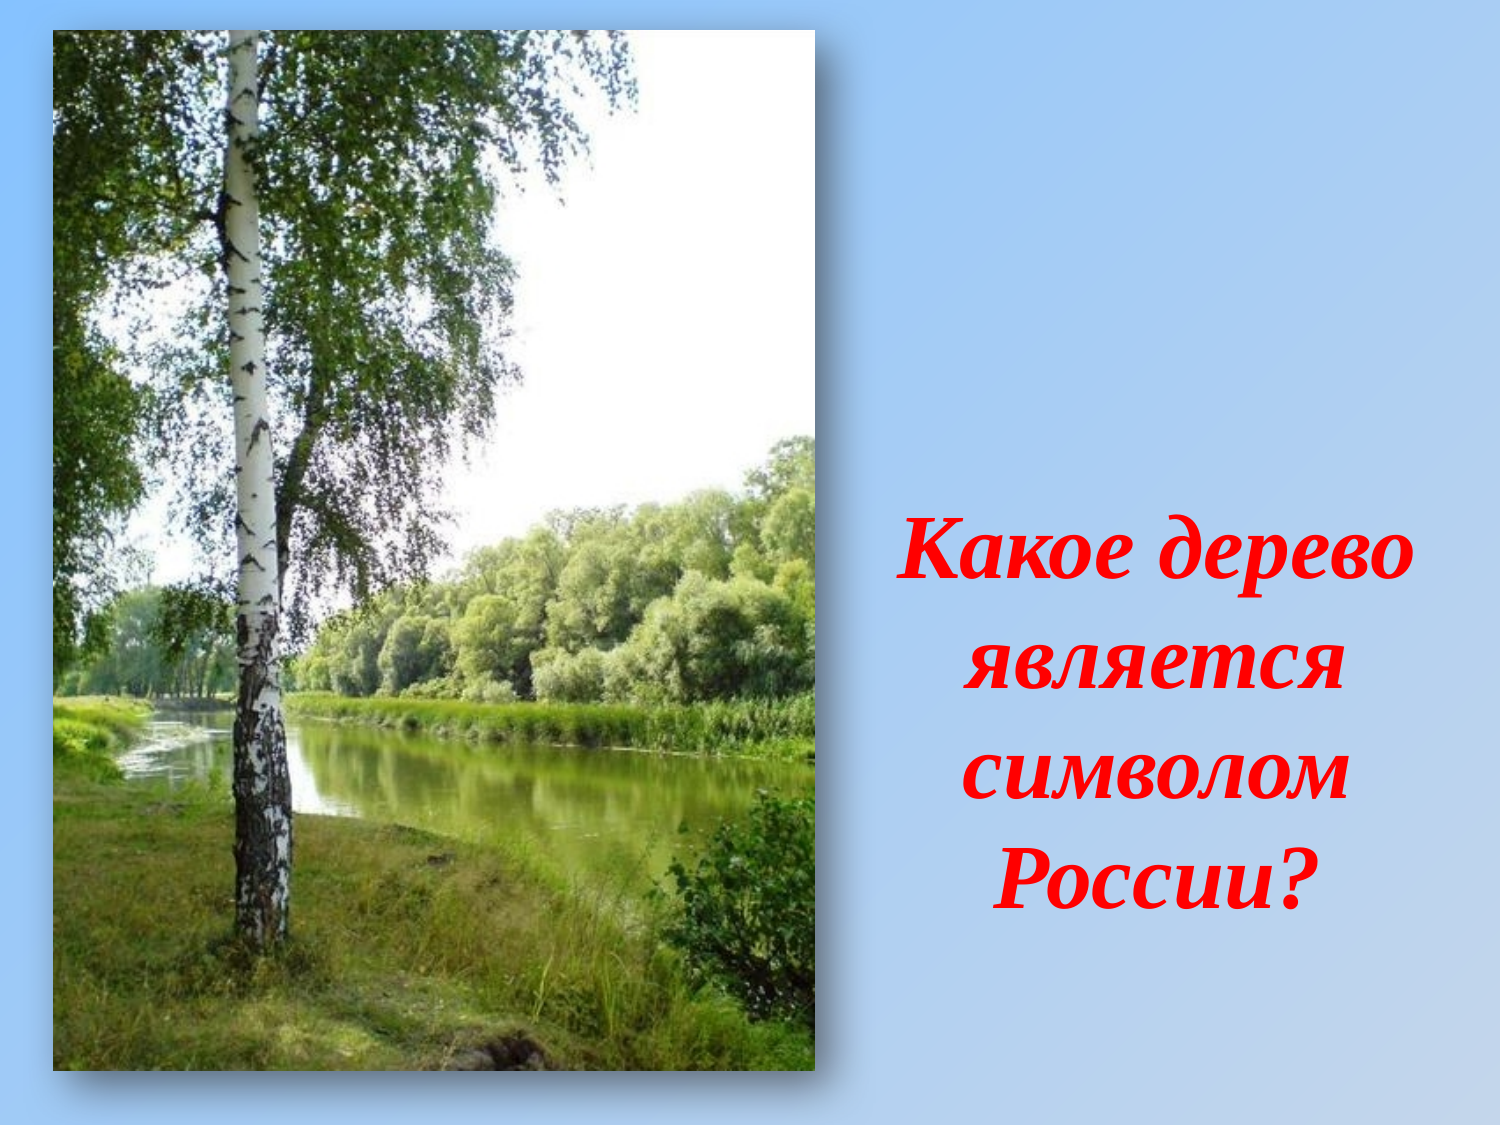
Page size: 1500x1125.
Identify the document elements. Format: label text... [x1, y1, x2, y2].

text_box Какое дерево является символом России? [844, 479, 1471, 935]
picture [52, 30, 815, 1071]
